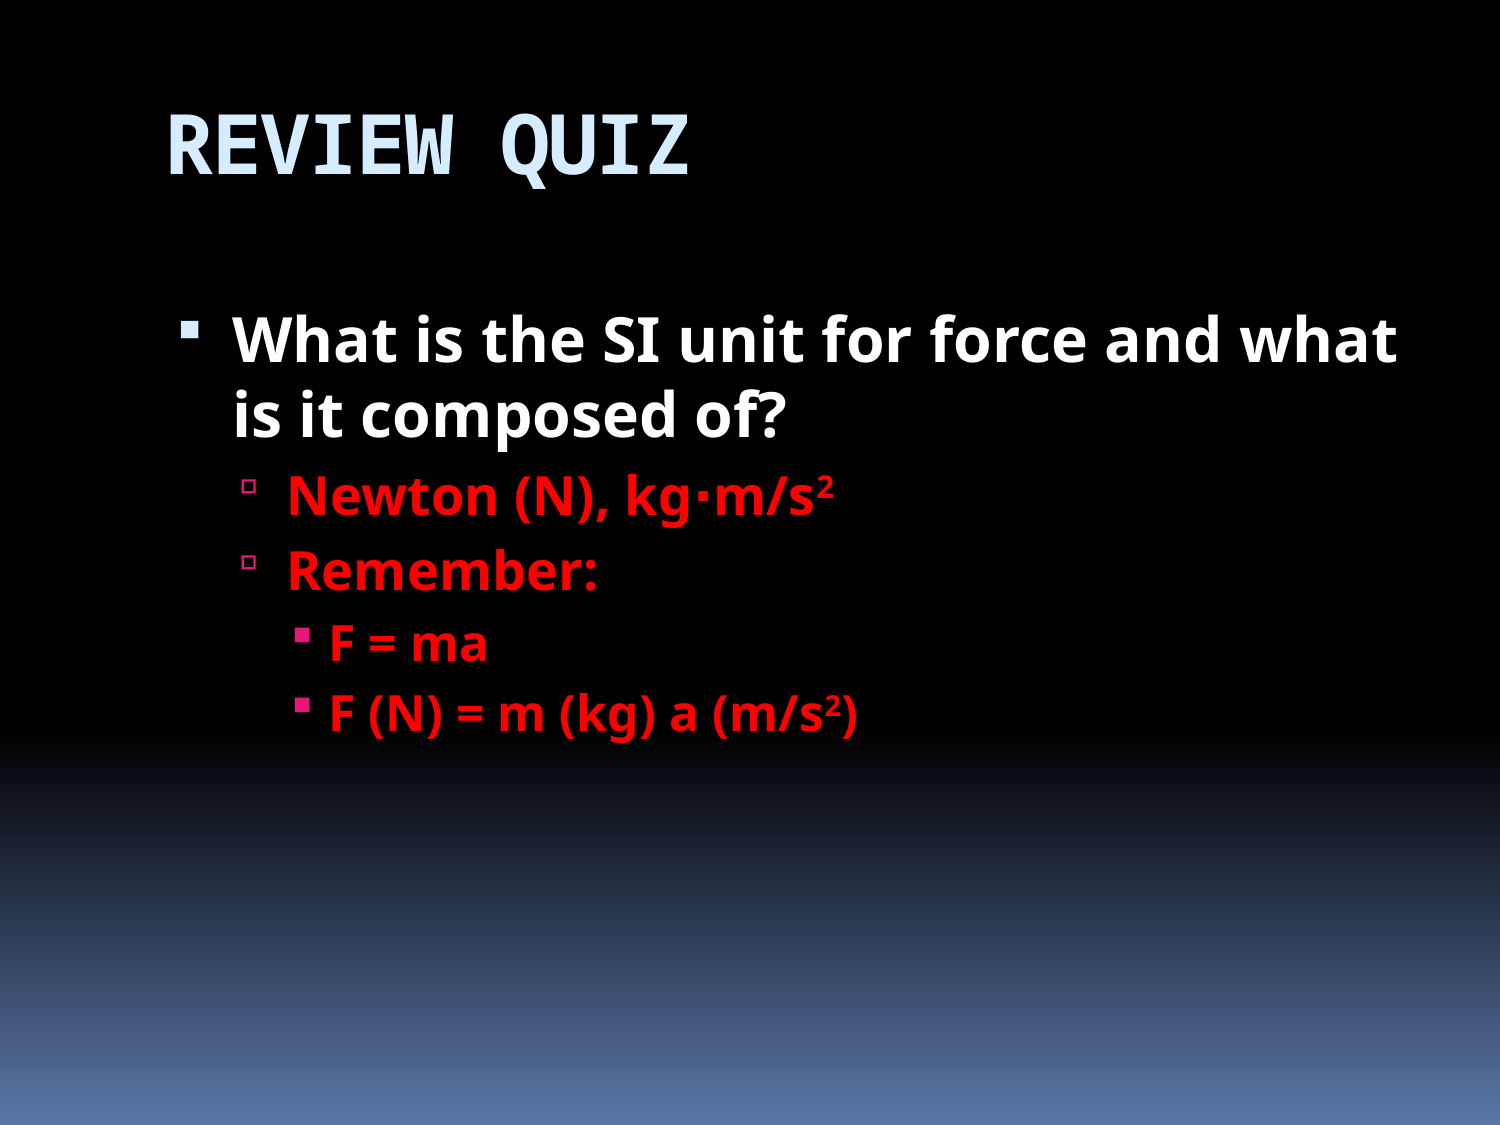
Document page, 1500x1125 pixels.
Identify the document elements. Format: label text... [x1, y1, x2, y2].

list What is the SI unit for force and what is it composed of? Newton (N), kg∙m/s2 Remember: F = ma F (N) = m (kg) a (m/s2) [150, 292, 1425, 1043]
title REVIEW QUIZ [150, 83, 1425, 234]
